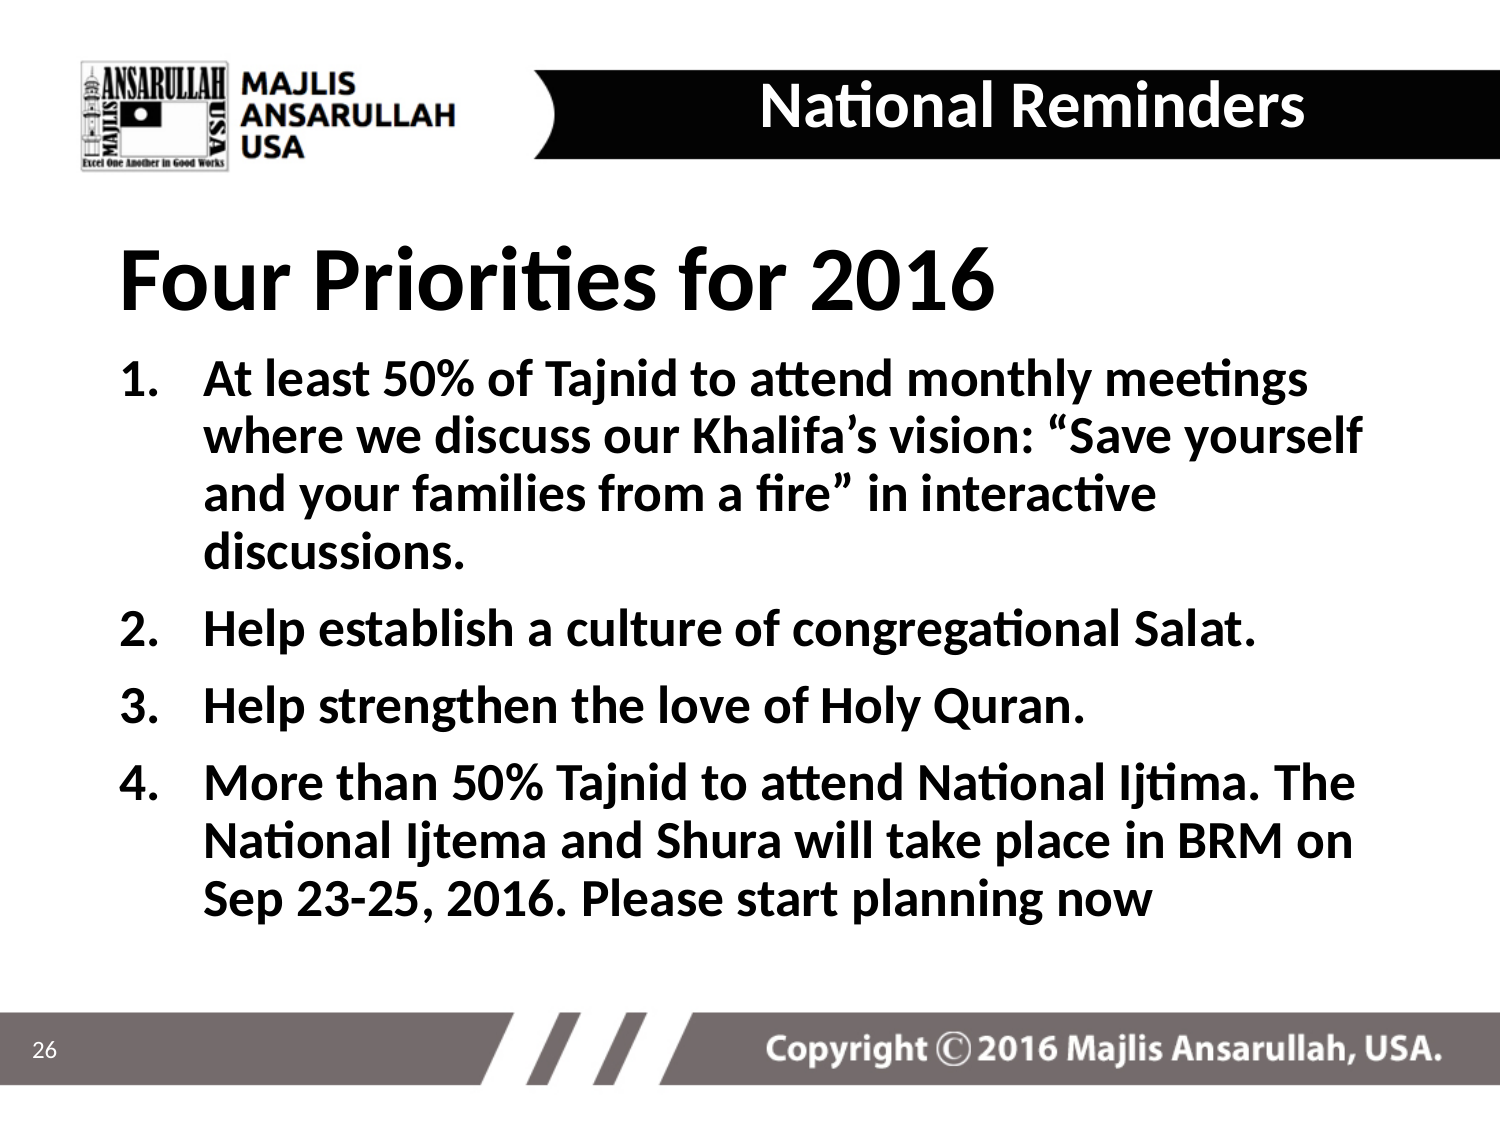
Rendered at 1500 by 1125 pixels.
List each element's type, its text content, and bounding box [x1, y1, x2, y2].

text_box Four Priorities for 2016 At least 50% of Tajnid to attend monthly meetings where we discuss our Khalifa’s vision: “Save yourself and your families from a fire” in interactive discussions. Help establish a culture of congregational Salat. Help strengthen the love of Holy Quran. More than 50% Tajnid to attend National Ijtima. The National Ijtema and Shura will take place in BRM on Sep 23-25, 2016. Please start planning now [104, 223, 1399, 938]
picture [0, 0, 1500, 1125]
slide_number 26 [0, 1018, 73, 1079]
text_box National Reminders [664, 62, 1403, 191]
